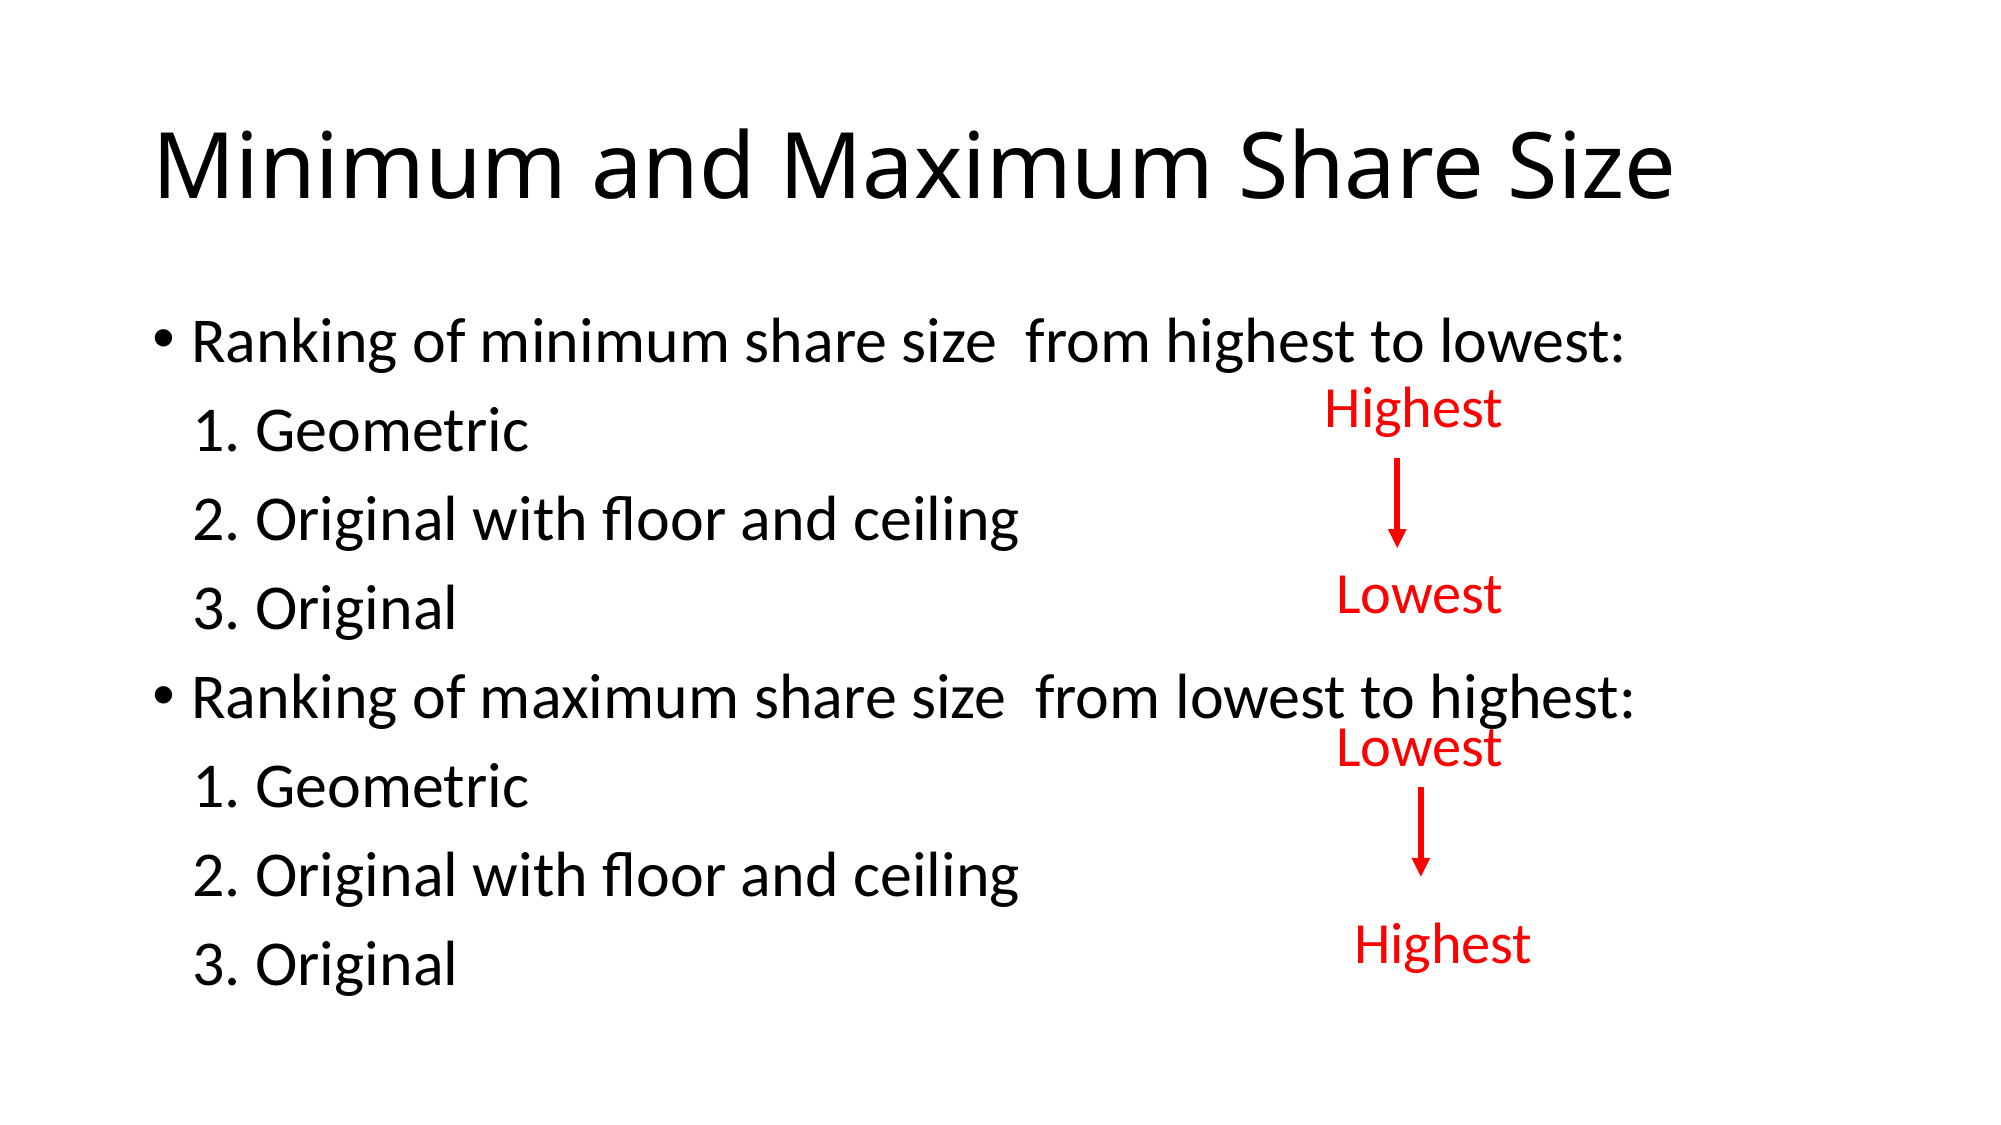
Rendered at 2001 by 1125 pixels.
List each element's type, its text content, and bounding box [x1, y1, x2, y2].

text_box Lowest [1321, 701, 1519, 786]
text_box Highest [1339, 897, 1548, 983]
title Minimum and Maximum Share Size [137, 59, 1863, 278]
text_box Highest [1310, 361, 1519, 447]
text_box Lowest [1321, 547, 1519, 633]
